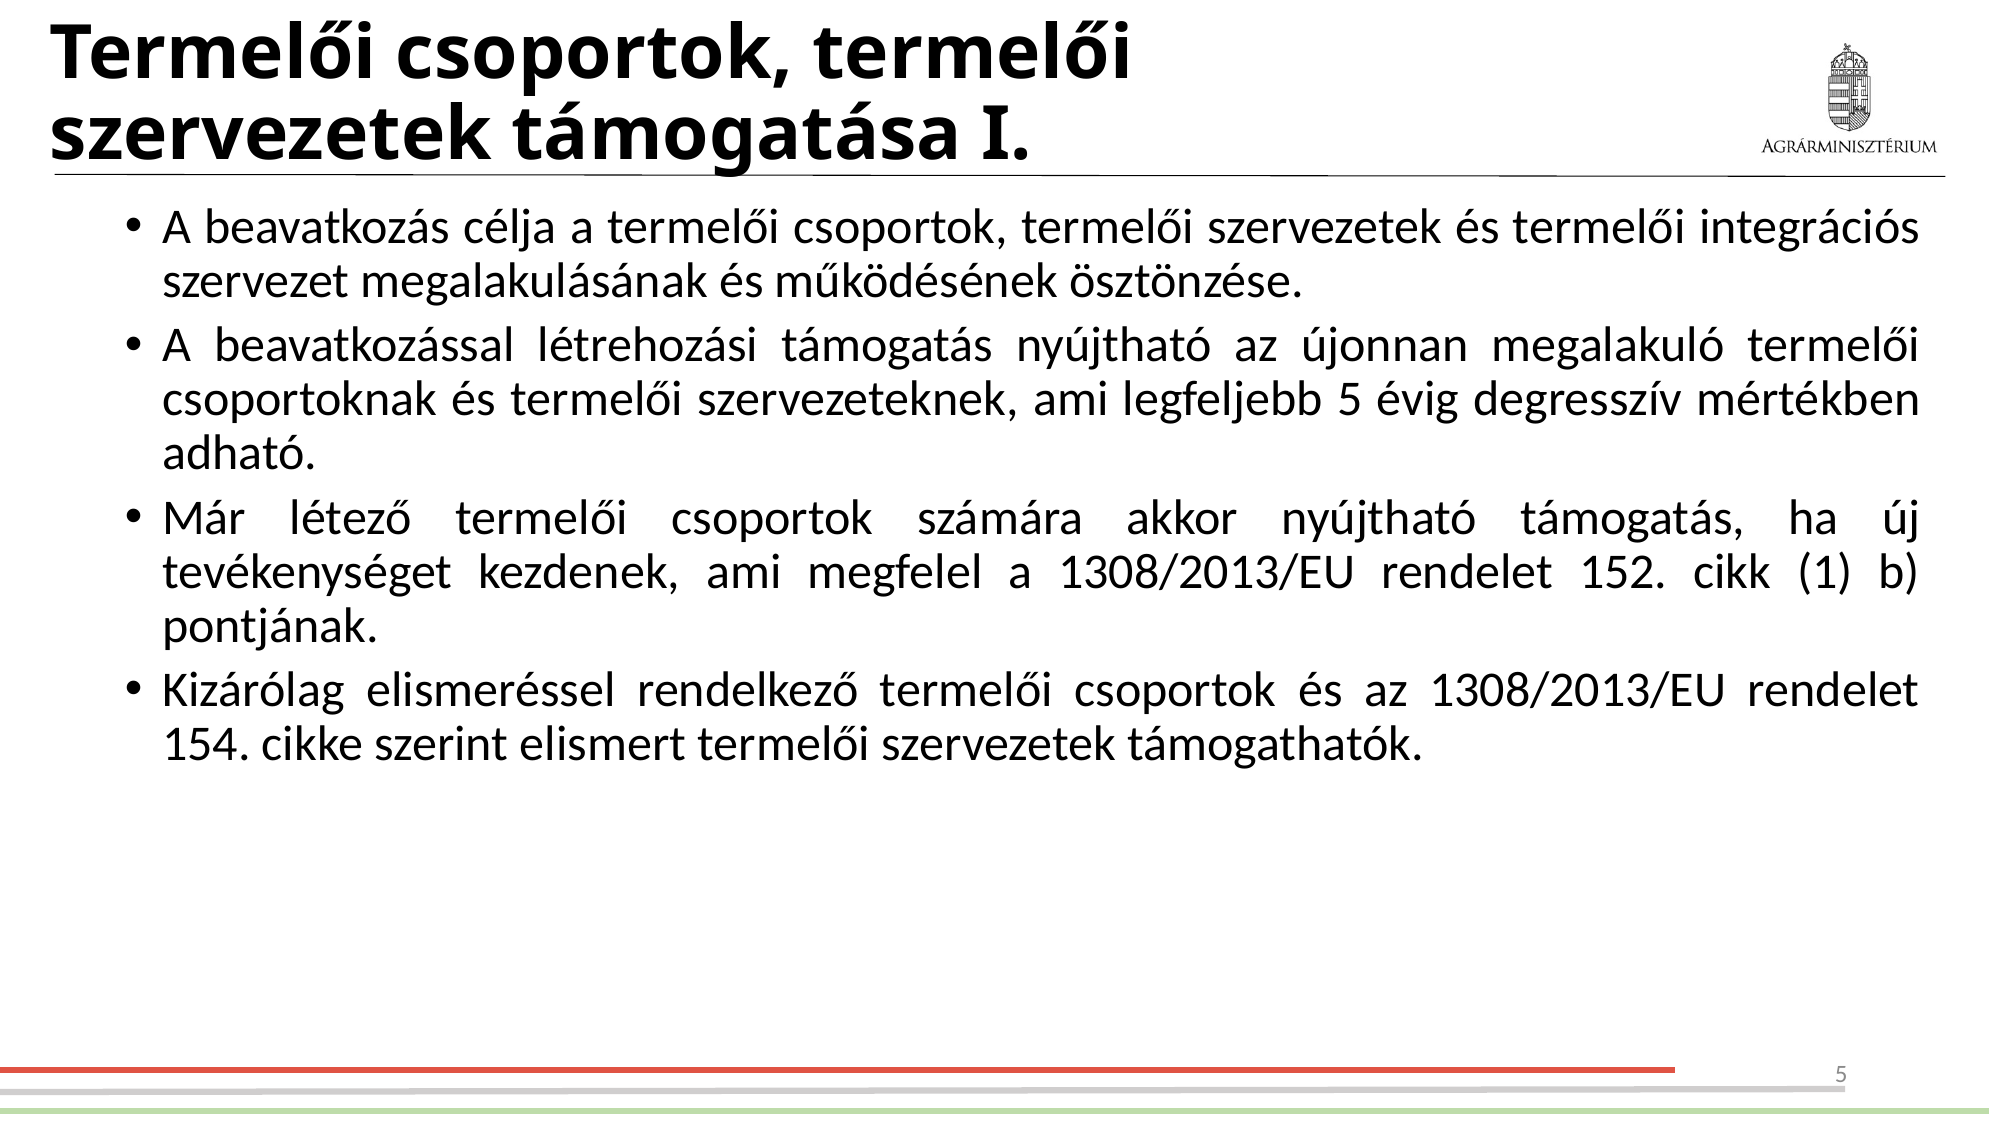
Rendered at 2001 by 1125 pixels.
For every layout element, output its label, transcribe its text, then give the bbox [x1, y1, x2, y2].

picture [1743, 23, 1954, 174]
slide_number 5 [1412, 1042, 1863, 1103]
title Termelői csoportok, termelői szervezetek támogatása I. [34, 0, 1375, 192]
list A beavatkozás célja a termelői csoportok, termelői szervezetek és termelői integrációs szervezet megalakulásának és működésének ösztönzése. A beavatkozással létrehozási támogatás nyújtható az újonnan megalakuló termelői csoportoknak és termelői szervezeteknek, ami legfeljebb 5 évig degresszív mértékben adható. Már létező termelői csoportok számára akkor nyújtható támogatás, ha új tevékenységet kezdenek, ami megfelel a 1308/2013/EU rendelet 152. cikk (1) b) pontjának. Kizárólag elismeréssel rendelkező termelői csoportok és az 1308/2013/EU rendelet 154. cikke szerint elismert termelői szervezetek támogathatók. [34, 192, 1937, 1082]
